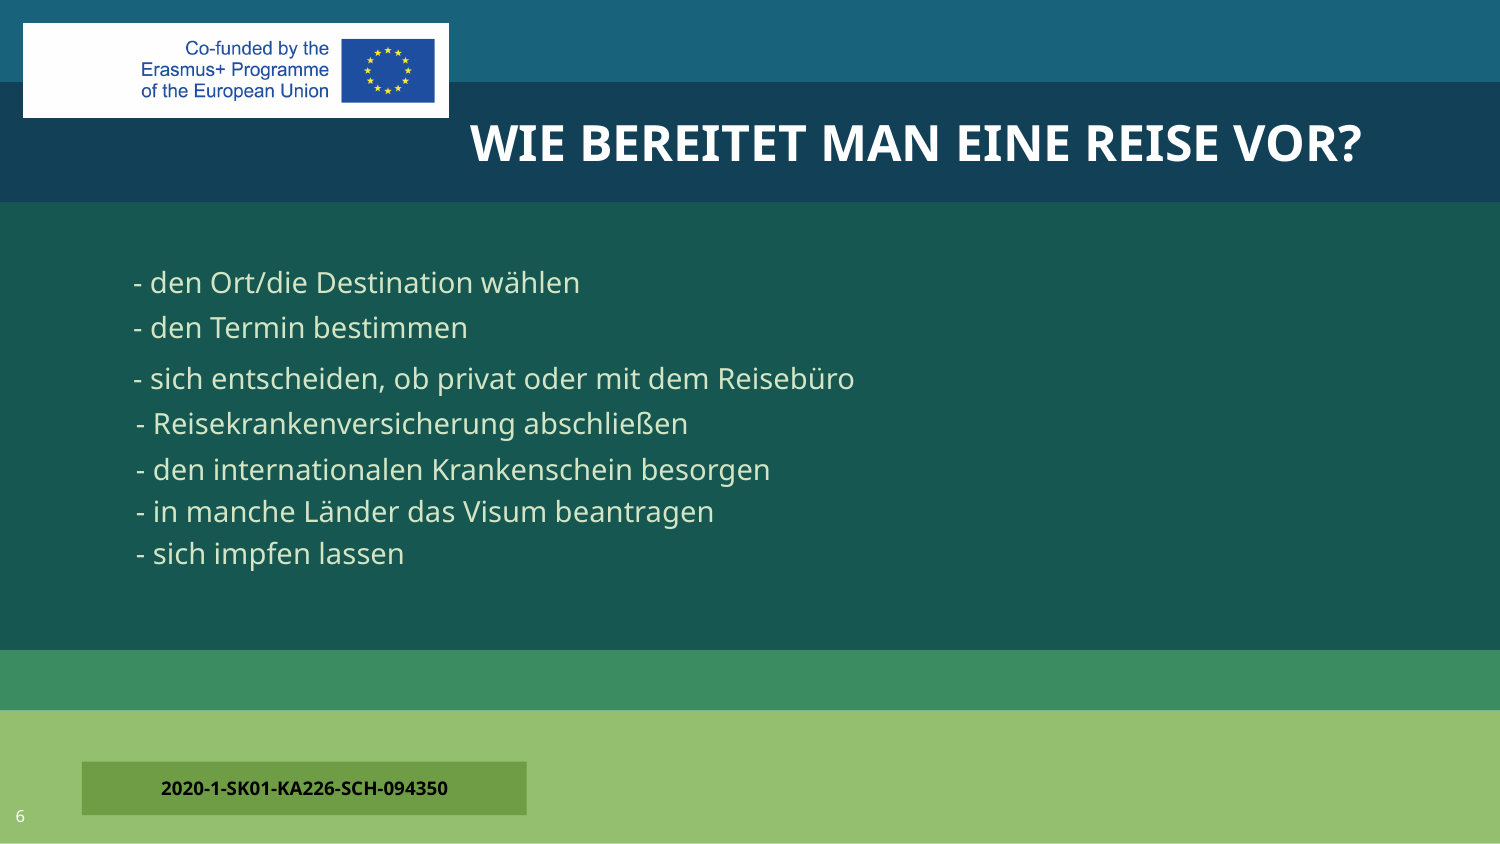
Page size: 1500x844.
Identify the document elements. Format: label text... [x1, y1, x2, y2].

title WIE BEREITET MAN EINE REISE VOR? [455, 85, 1413, 199]
text_box 2020-1-SK01-KA226-SCH-094350 [81, 761, 527, 816]
text_box - in manche Länder das Visum beantragen [120, 485, 1202, 528]
text_box - sich impfen lassen [120, 528, 1202, 578]
text_box - Reisekrankenversicherung abschließen [120, 398, 1084, 443]
text_box - den Termin bestimmen [118, 302, 1081, 352]
text_box - den Ort/die Destination wählen [118, 256, 780, 302]
text_box - sich entscheiden, ob privat oder mit dem Reisebüro [118, 352, 1081, 403]
text_box - den internationalen Krankenschein besorgen [120, 443, 1084, 485]
picture [23, 23, 450, 118]
text_box ‹#› [0, 790, 49, 844]
